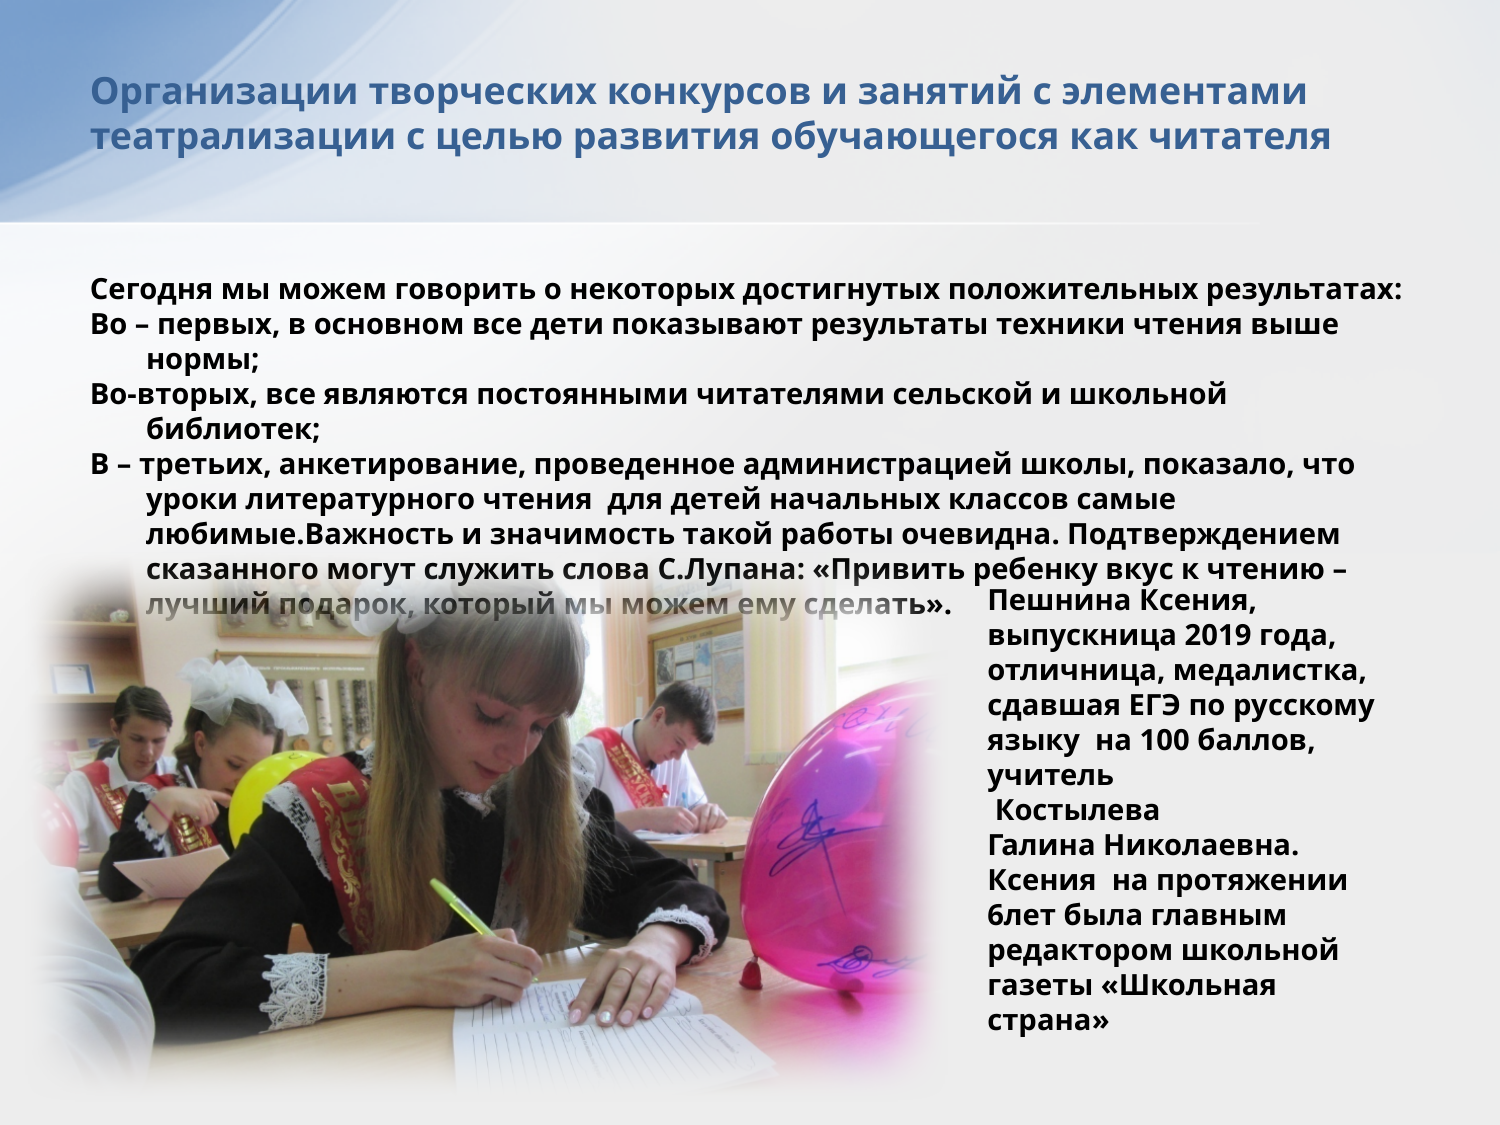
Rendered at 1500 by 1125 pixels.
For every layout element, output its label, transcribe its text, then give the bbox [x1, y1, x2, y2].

picture [0, 0, 1500, 1125]
title Организации творческих конкурсов и занятий с элементами театрализации с целью развития обучающегося как читателя [75, 58, 1425, 165]
text_box Пешнина Ксения, выпускница 2019 года, отличница, медалистка, сдавшая ЕГЭ по русскому языку на 100 баллов, учитель Костылева Галина Николаевна. Ксения на протяжении 6лет была главным редактором школьной газеты «Школьная страна» [972, 574, 1407, 1044]
list Сегодня мы можем говорить о некоторых достигнутых положительных результатах: Во – первых, в основном все дети показывают результаты техники чтения выше нормы; Во-вторых, все являются постоянными читателями сельской и школьной библиотек; В – третьих, анкетирование, проведенное администрацией школы, показало, что уроки литературного чтения для детей начальных классов самые любимые.Важность и значимость такой работы очевидна. Подтверждением сказанного могут служить слова С.Лупана: «Привить ребенку вкус к чтению – лучший подарок, который мы можем ему сделать». [75, 262, 1425, 1005]
